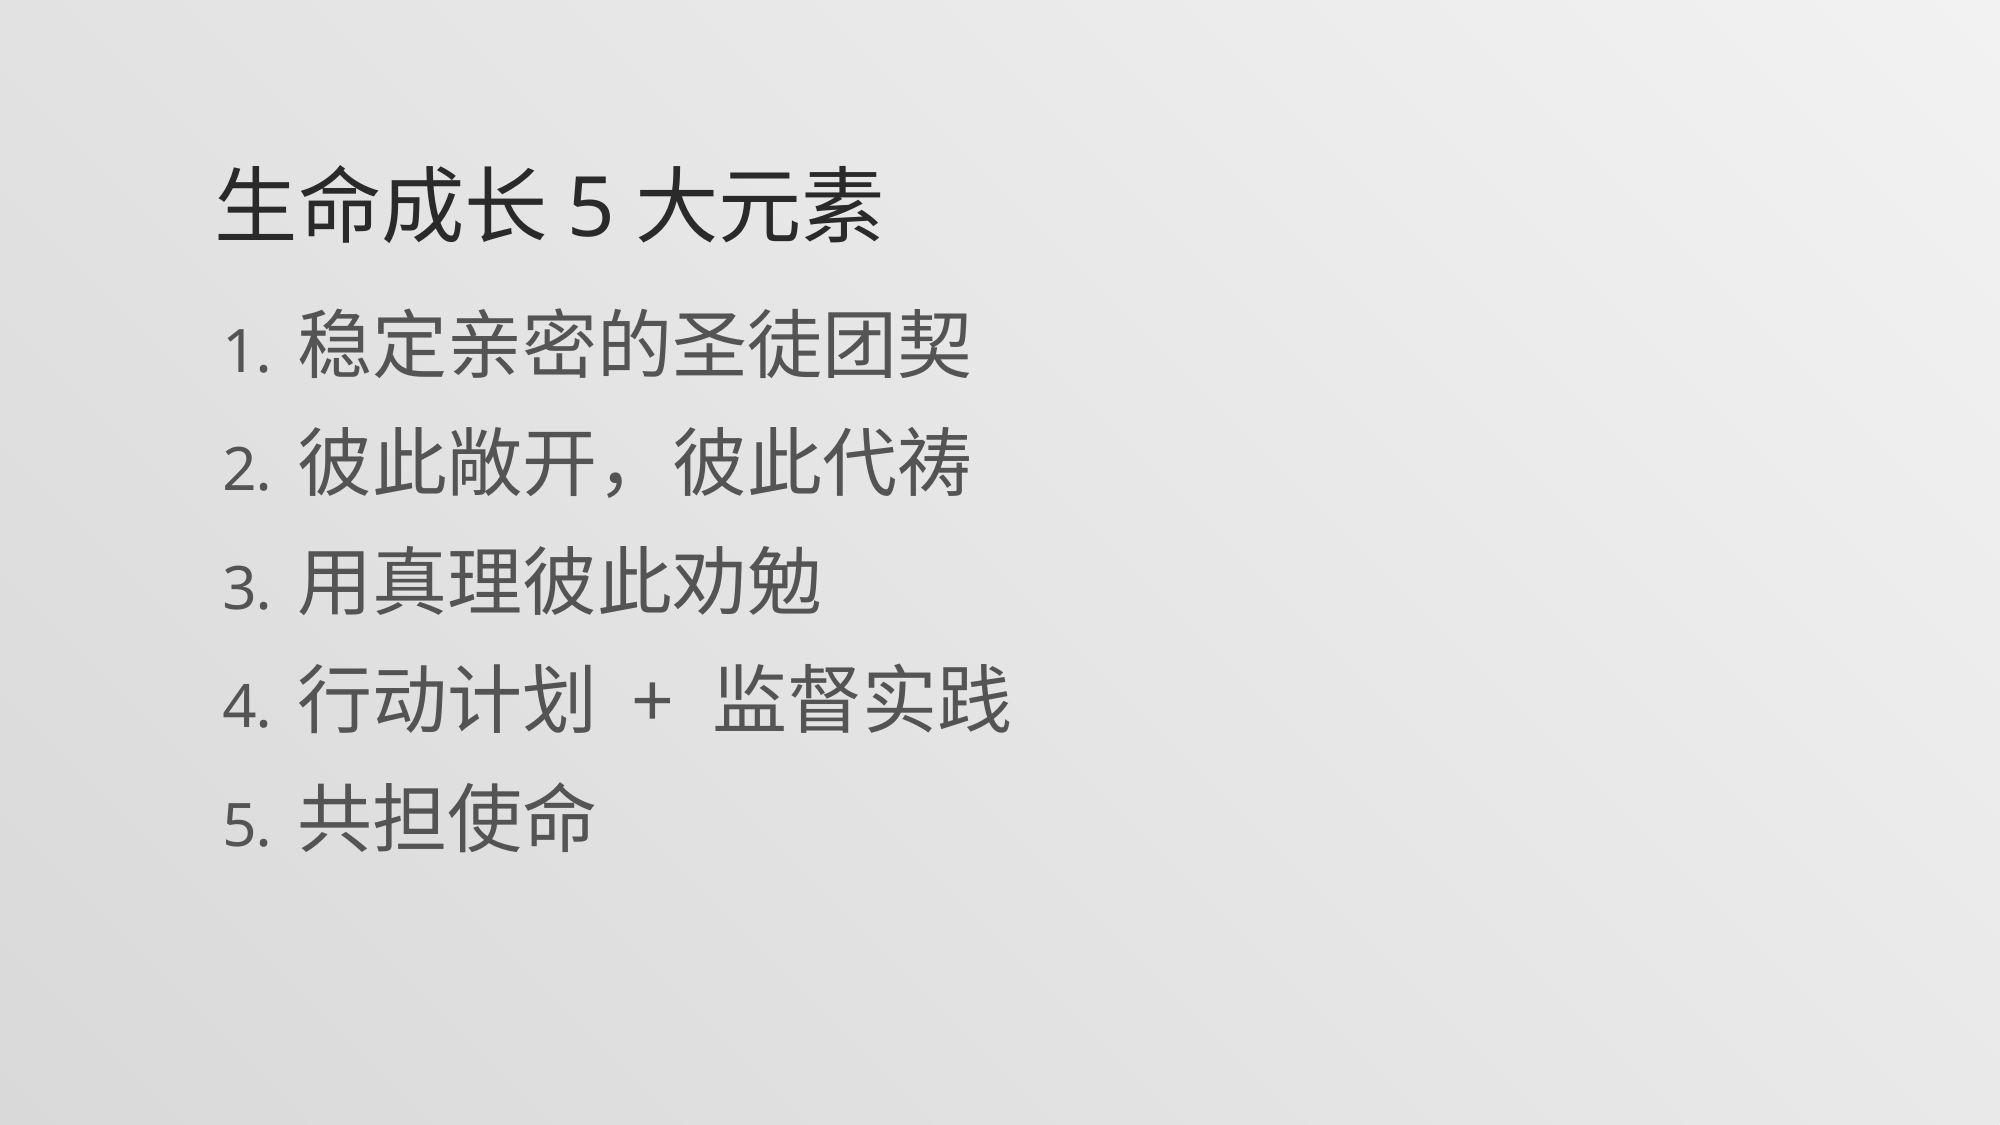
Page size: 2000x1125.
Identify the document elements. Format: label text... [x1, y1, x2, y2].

list 稳定亲密的圣徒团契 彼此敞开，彼此代祷 用真理彼此劝勉 行动计划 + 监督实践 共担使命 [199, 299, 1800, 1013]
title 生命成长5大元素 [199, 45, 1800, 263]
